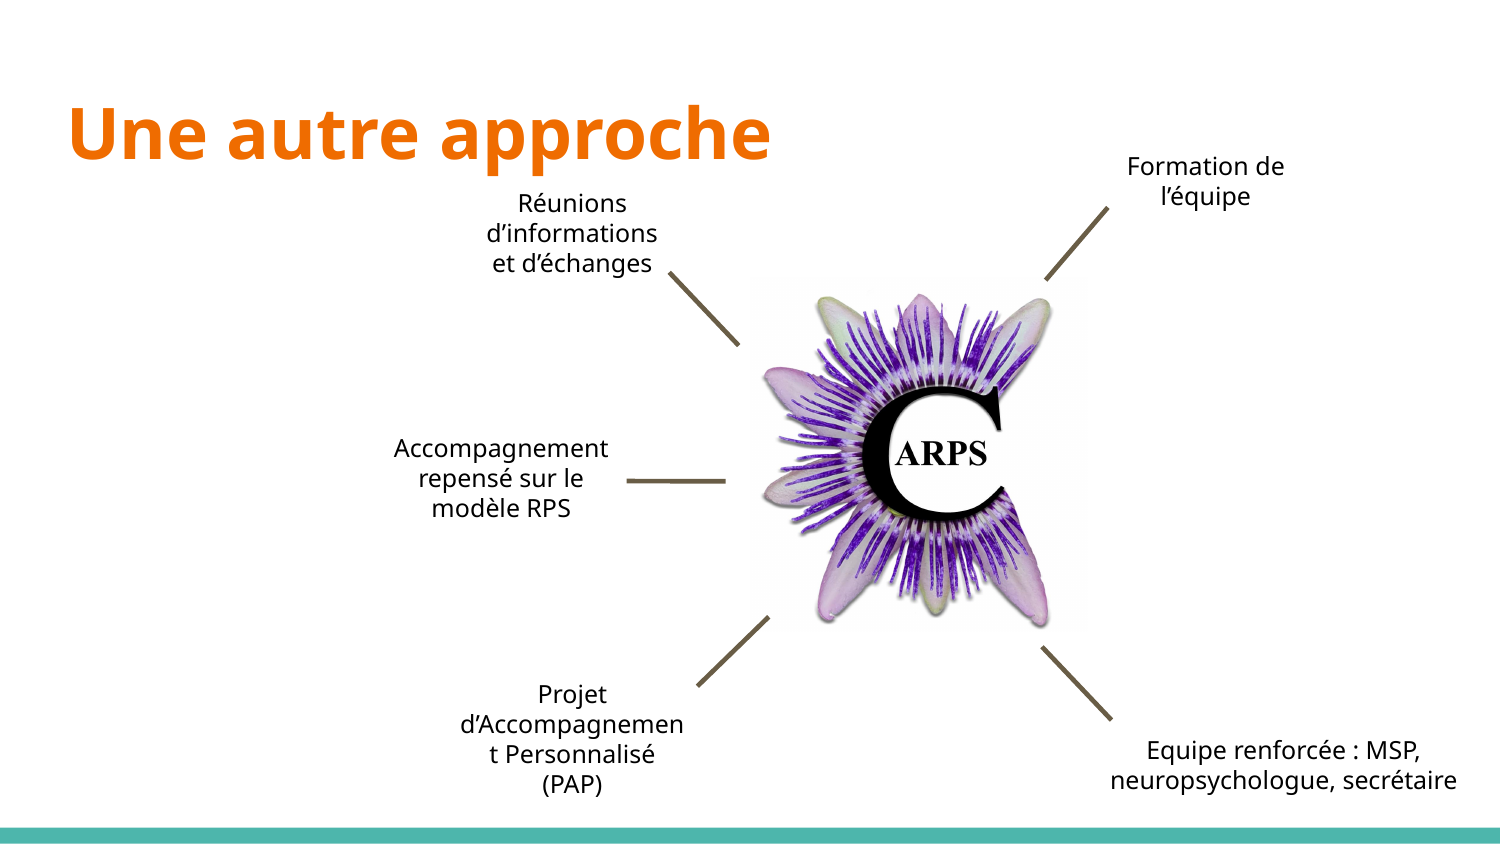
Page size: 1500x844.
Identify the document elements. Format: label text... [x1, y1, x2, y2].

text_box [668, 271, 739, 346]
text_box Formation de l’équipe [1107, 135, 1304, 226]
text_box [1045, 207, 1109, 281]
text_box Equipe renforcée : MSP, neuropsychologue, secrétaire [1087, 720, 1481, 810]
text_box Accompagnement repensé sur le modèle RPS [376, 417, 627, 538]
picture [749, 276, 1088, 633]
text_box Projet d’Accompagnement Personnalisé (PAP) [441, 663, 704, 813]
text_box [1041, 646, 1112, 721]
text_box Réunions d’informations et d’échanges [461, 172, 683, 292]
title Une autre approche [51, 72, 1449, 189]
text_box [697, 616, 770, 687]
